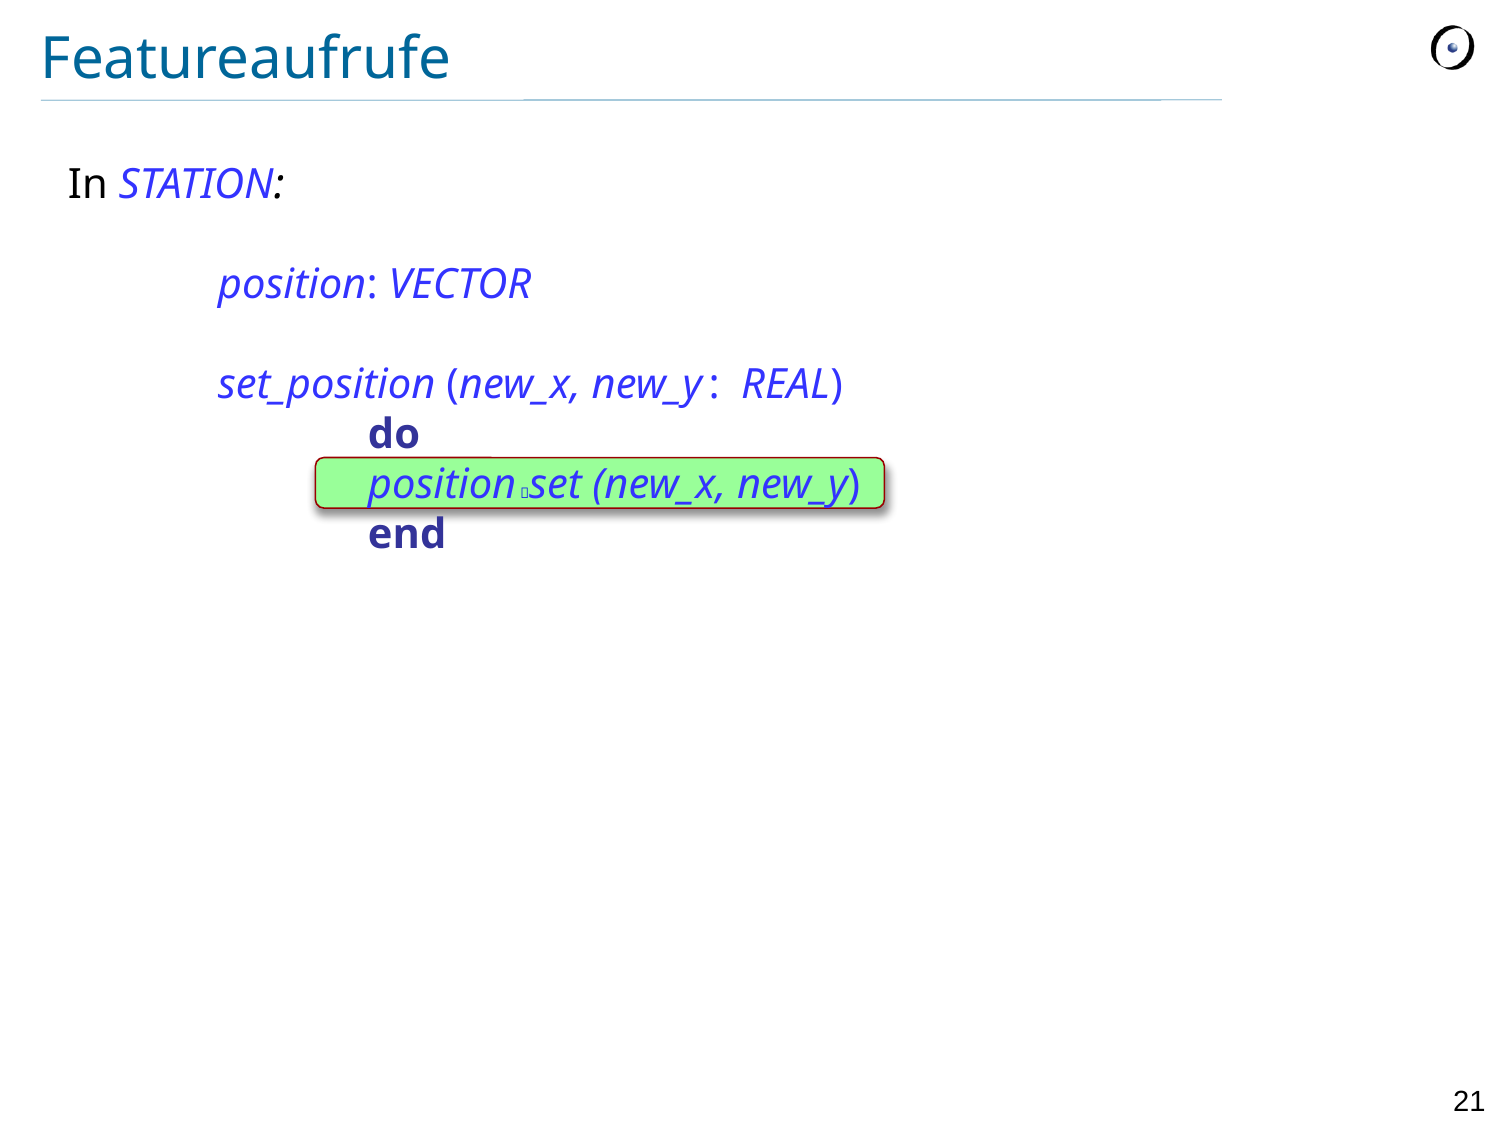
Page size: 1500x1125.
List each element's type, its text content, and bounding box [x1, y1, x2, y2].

title Featureaufrufe [40, 18, 1344, 91]
picture [1429, 20, 1476, 72]
list In STATION: position: VECTOR set_position (new_x, new_y : REAL) do position set (new_x, new_y) end [52, 148, 1460, 1048]
